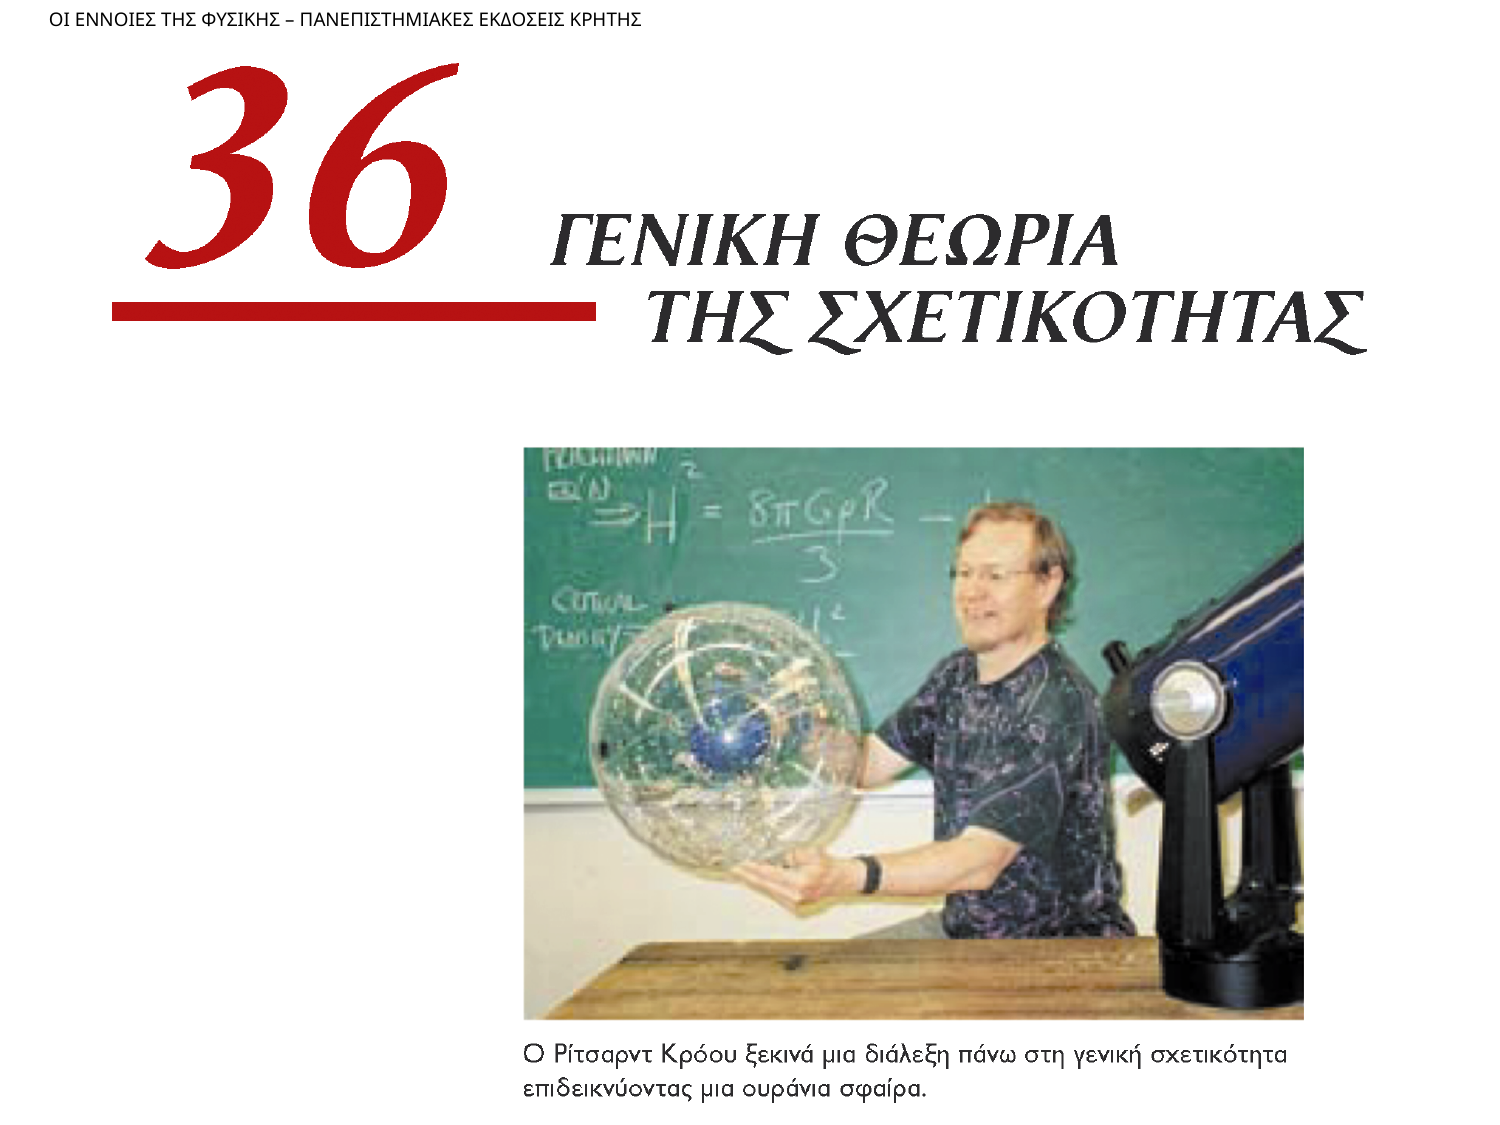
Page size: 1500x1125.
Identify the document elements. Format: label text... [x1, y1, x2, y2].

picture [112, 32, 1401, 1125]
text_box OI ENNOIEΣ THΣ ΦYΣIKHΣ – ΠANEΠIΣTHMIAKEΣ EKΔOΣEIΣ KPHTHΣ [34, 0, 657, 38]
